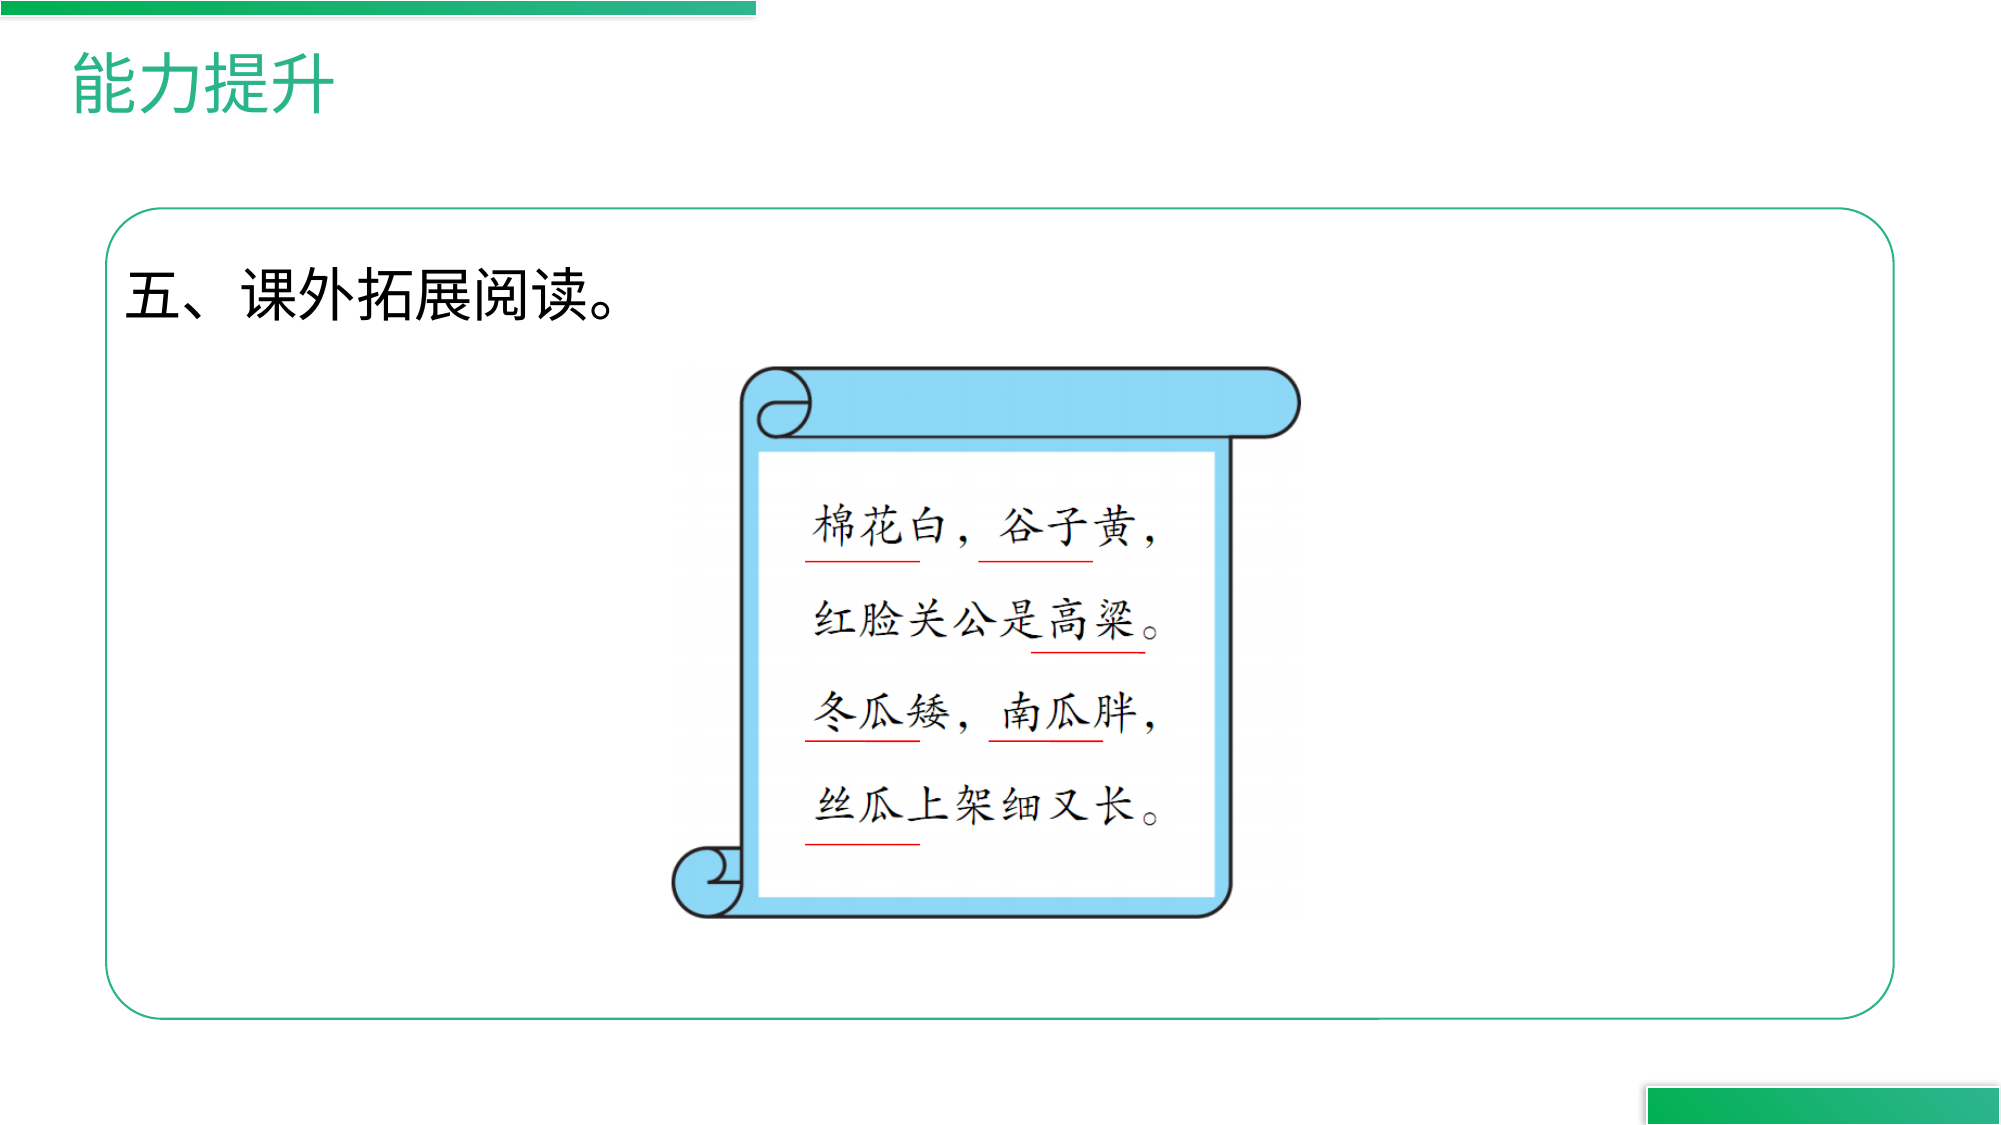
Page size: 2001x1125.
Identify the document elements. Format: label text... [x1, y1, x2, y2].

picture [664, 360, 1313, 921]
list 能力提升 [55, 43, 509, 126]
text_box 五、课外拓展阅读。 [108, 251, 1449, 441]
